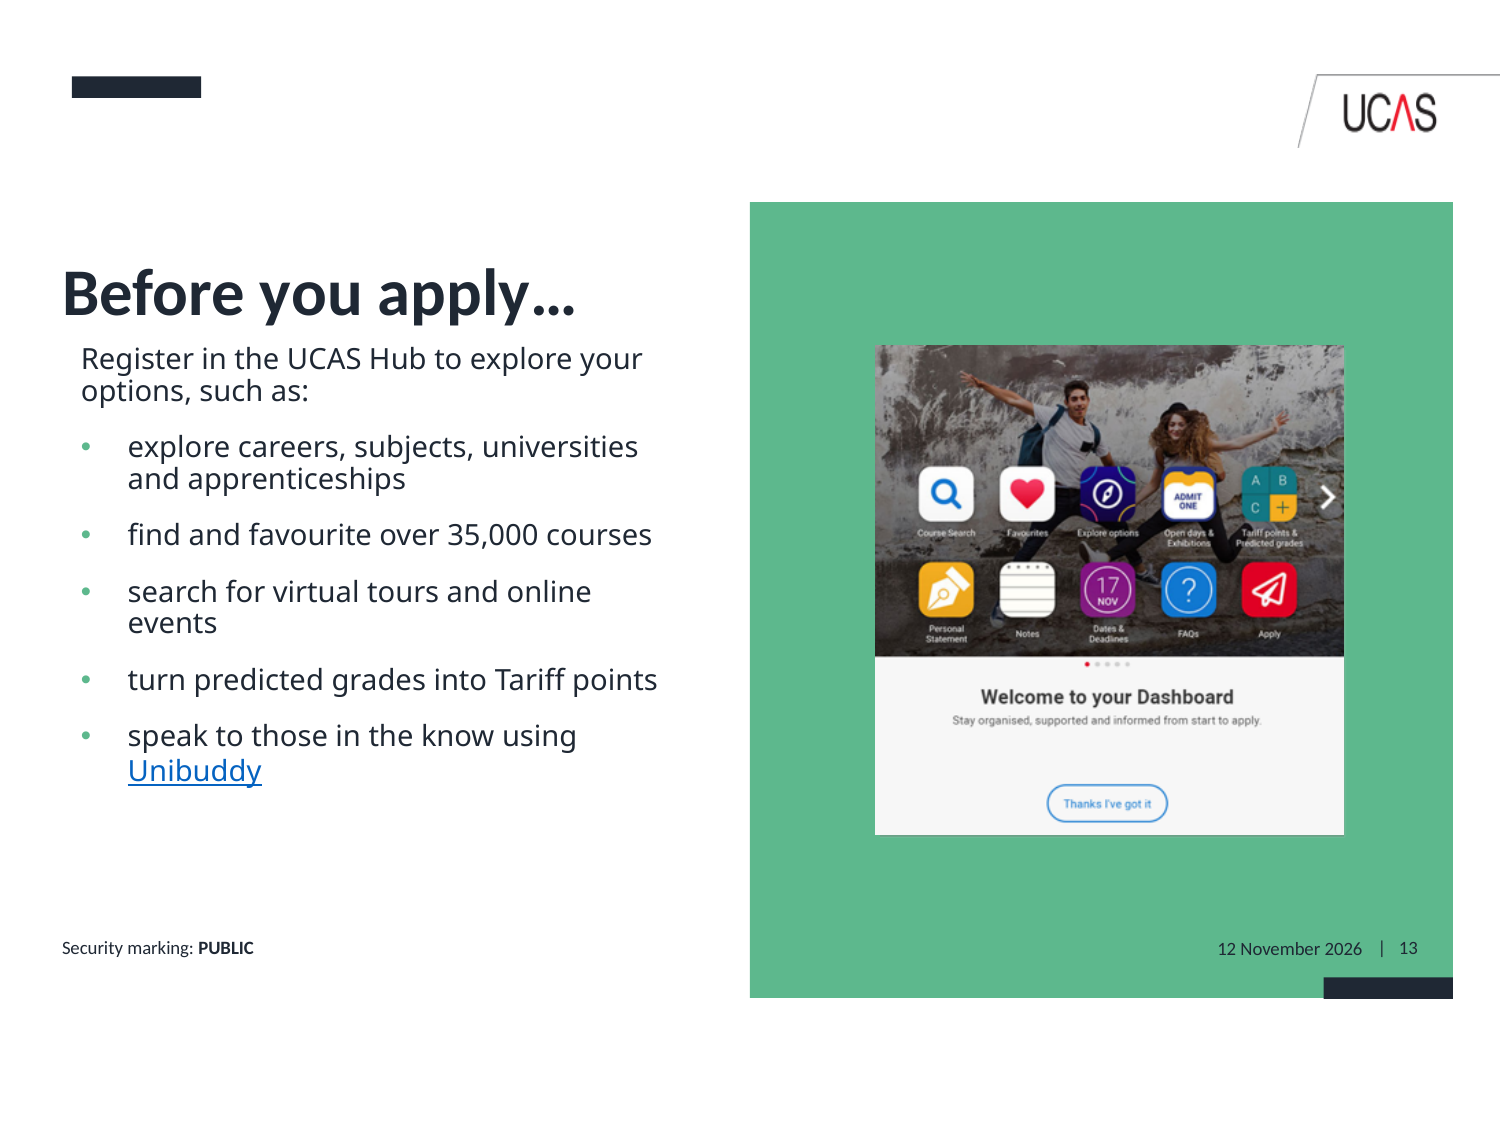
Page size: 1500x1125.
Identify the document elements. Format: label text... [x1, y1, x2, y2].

picture [875, 345, 1344, 835]
text_box 21 September 2023 [978, 928, 1363, 968]
list Register in the UCAS Hub to explore your options, such as: explore careers, subjects, universities and apprenticeships find and favourite over 35,000 courses search for virtual tours and online events turn predicted grades into Tariff points speak to those in the know using Unibuddy [47, 337, 676, 928]
title Before you apply… [47, 121, 676, 337]
text_box | 13 [1362, 928, 1453, 966]
text_box Security marking: PUBLIC [47, 928, 783, 966]
